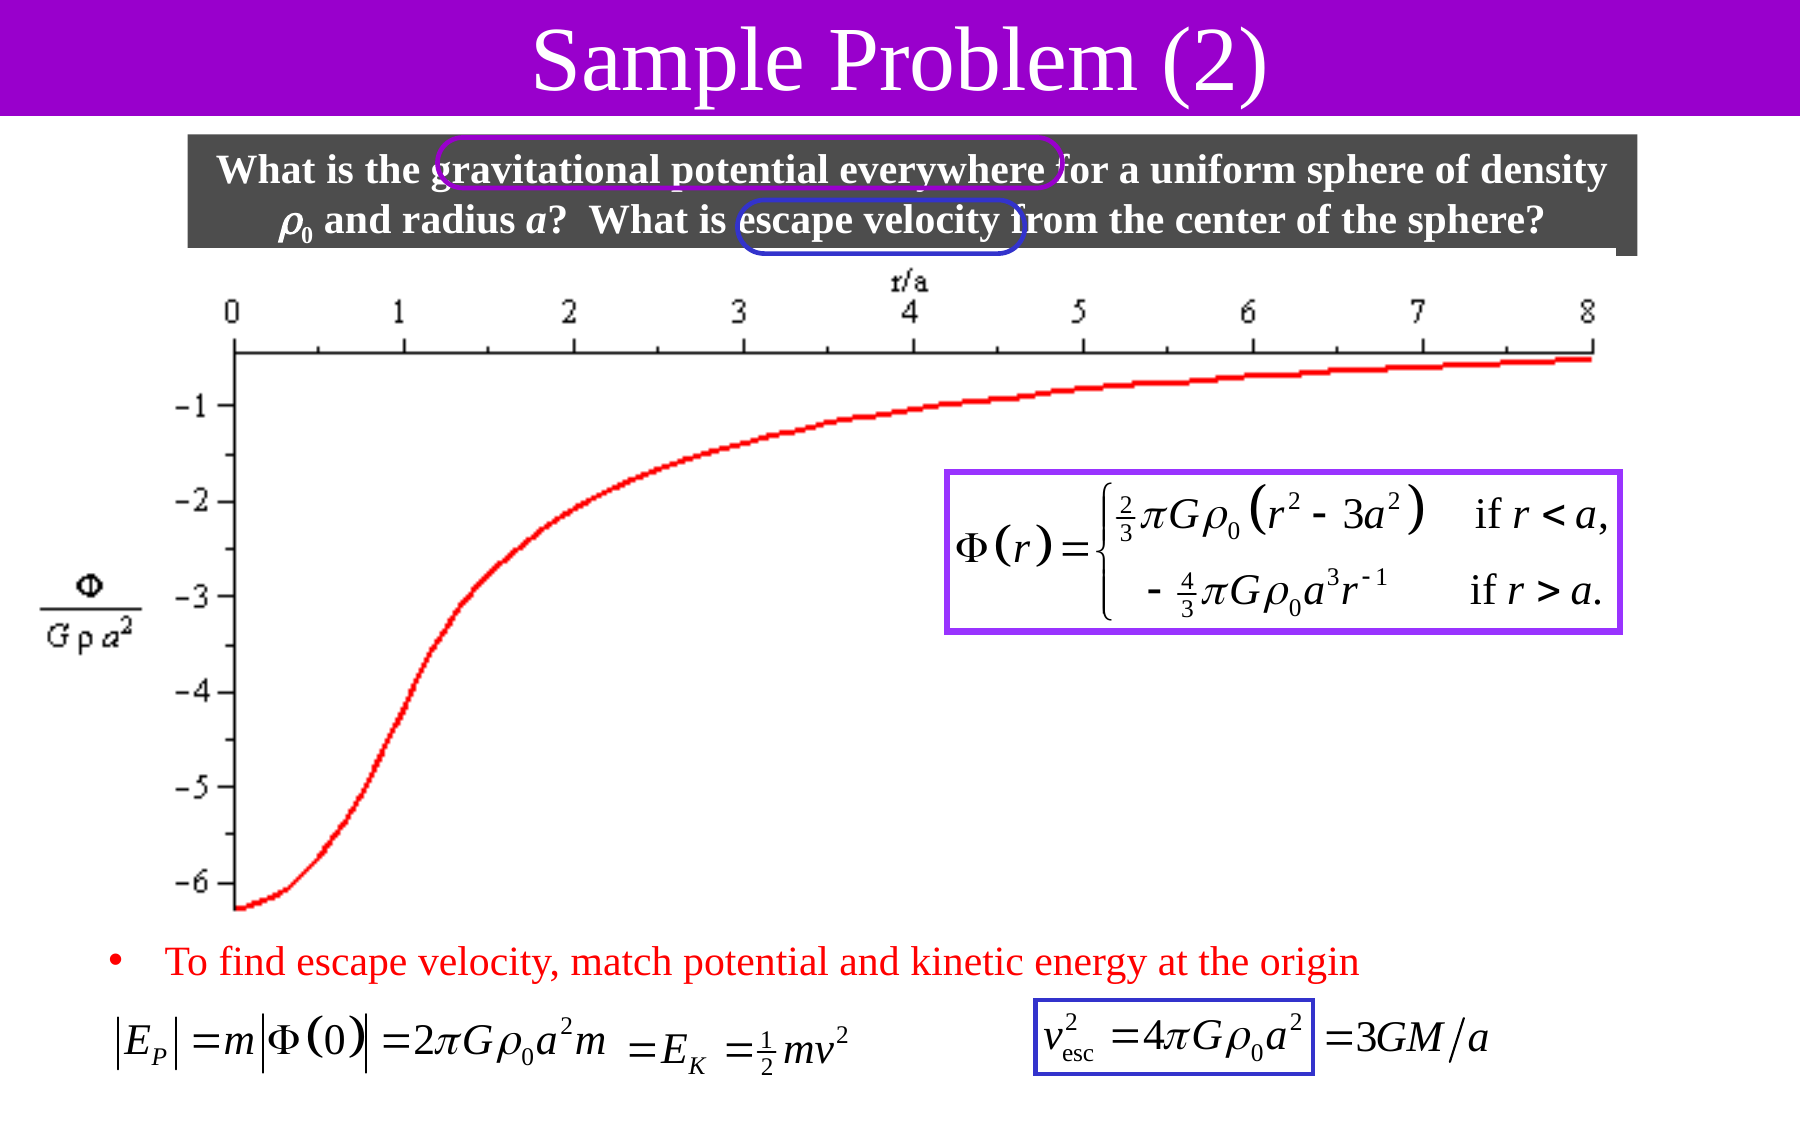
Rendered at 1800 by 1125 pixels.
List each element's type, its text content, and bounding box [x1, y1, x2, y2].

text_box To find escape velocity, match potential and kinetic energy at the origin [93, 926, 1669, 992]
text_box [437, 137, 1063, 188]
text_box [737, 199, 1025, 247]
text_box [1315, 1007, 1499, 1070]
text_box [109, 1002, 617, 1084]
text_box Sample Problem (2) [0, 0, 1800, 116]
text_box What is the gravitational potential everywhere for a uniform sphere of density 0 and radius a? What is escape velocity from the center of the sphere? [187, 134, 1638, 256]
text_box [618, 1015, 857, 1086]
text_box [1037, 1002, 1312, 1072]
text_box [949, 475, 1618, 629]
picture [12, 248, 1617, 931]
